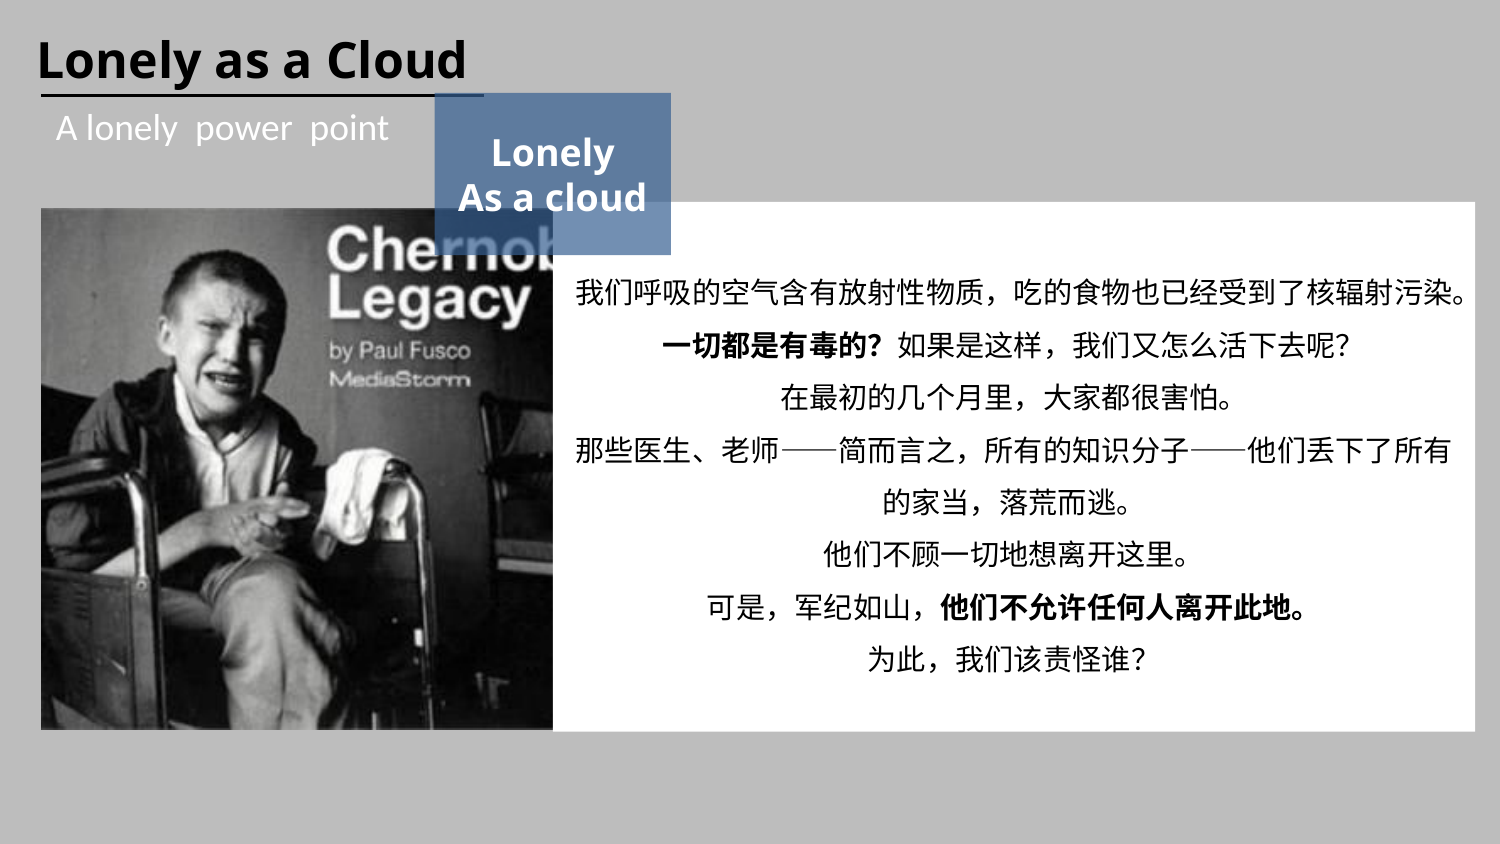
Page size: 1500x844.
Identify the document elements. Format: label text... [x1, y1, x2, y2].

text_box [40, 21, 485, 157]
picture [40, 208, 553, 730]
text_box 我们呼吸的空气含有放射性物质，吃的食物也已经受到了核辐射污染。 一切都是有毒的？如果是这样，我们又怎么活下去呢？ 在最初的几个月里，大家都很害怕。 那些医生、老师——简而言之，所有的知识分子——他们丢下了所有的家当，落荒而逃。 他们不顾一切地想离开这里。 可是，军纪如山，他们不允许任何人离开此地。 为此，我们该责怪谁？ [558, 200, 1477, 734]
text_box Lonely As a cloud [433, 91, 673, 257]
